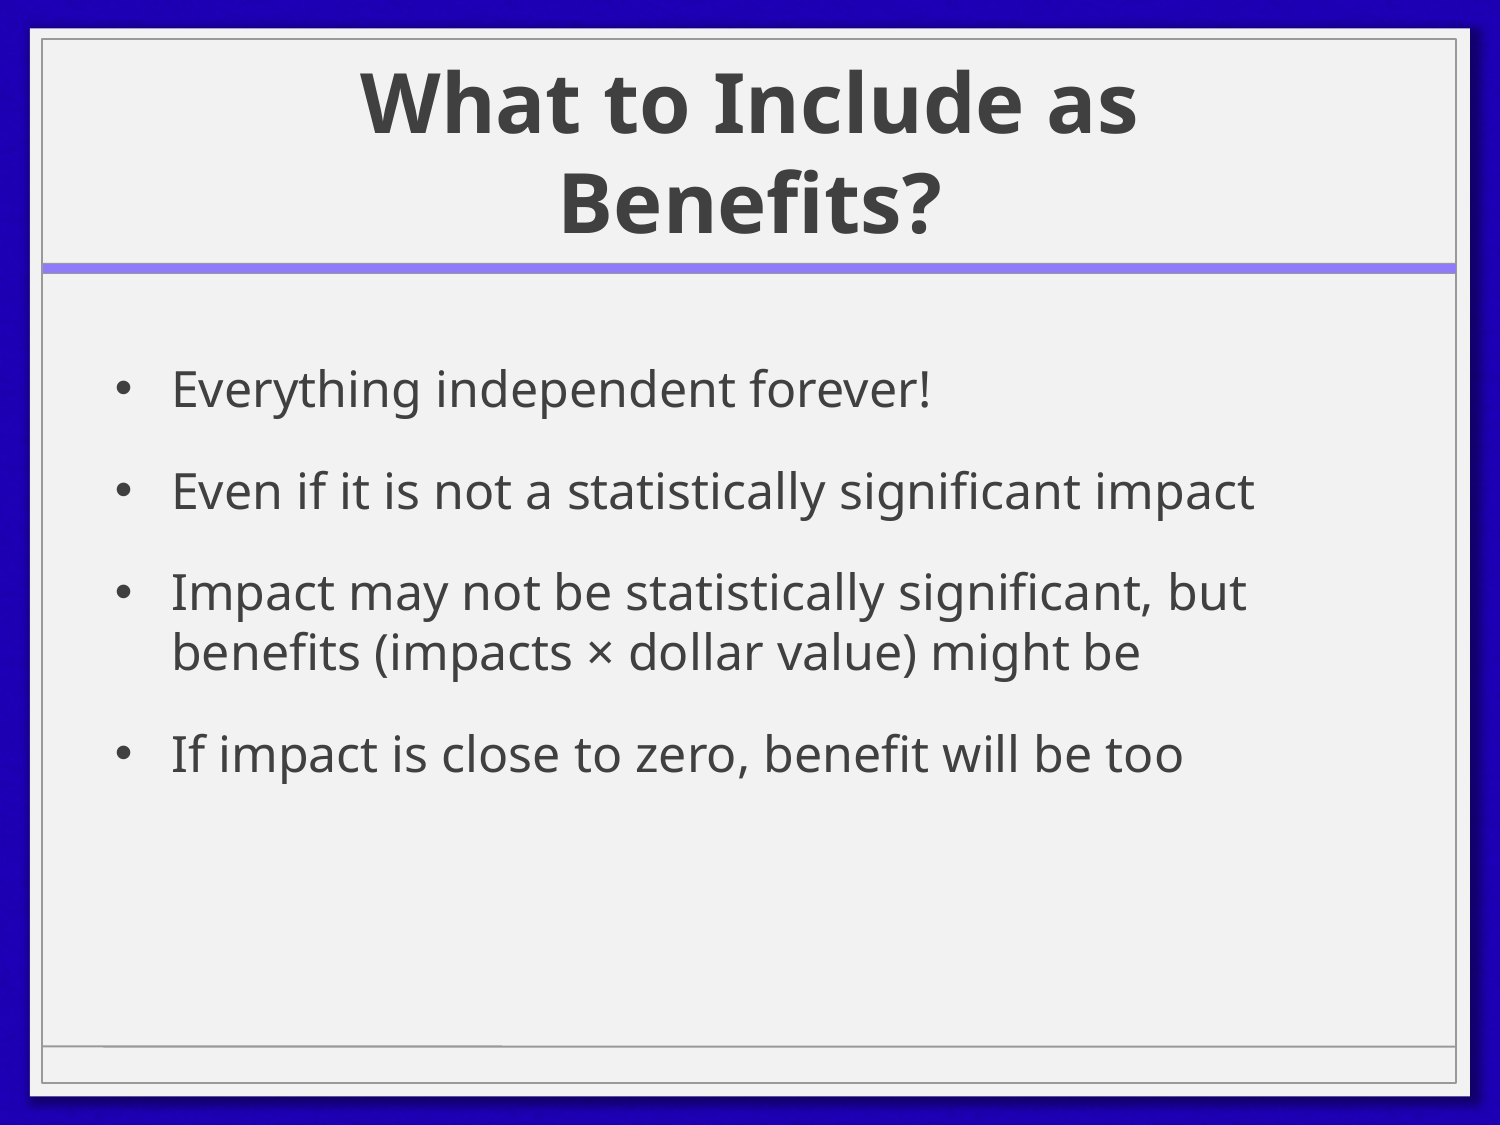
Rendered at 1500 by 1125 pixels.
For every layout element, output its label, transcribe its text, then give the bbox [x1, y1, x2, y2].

title What to Include as Benefits? [147, 40, 1353, 260]
list Everything independent forever! Even if it is not a statistically significant impact Impact may not be statistically significant, but benefits (impacts × dollar value) might be If impact is close to zero, benefit will be too [99, 350, 1353, 995]
